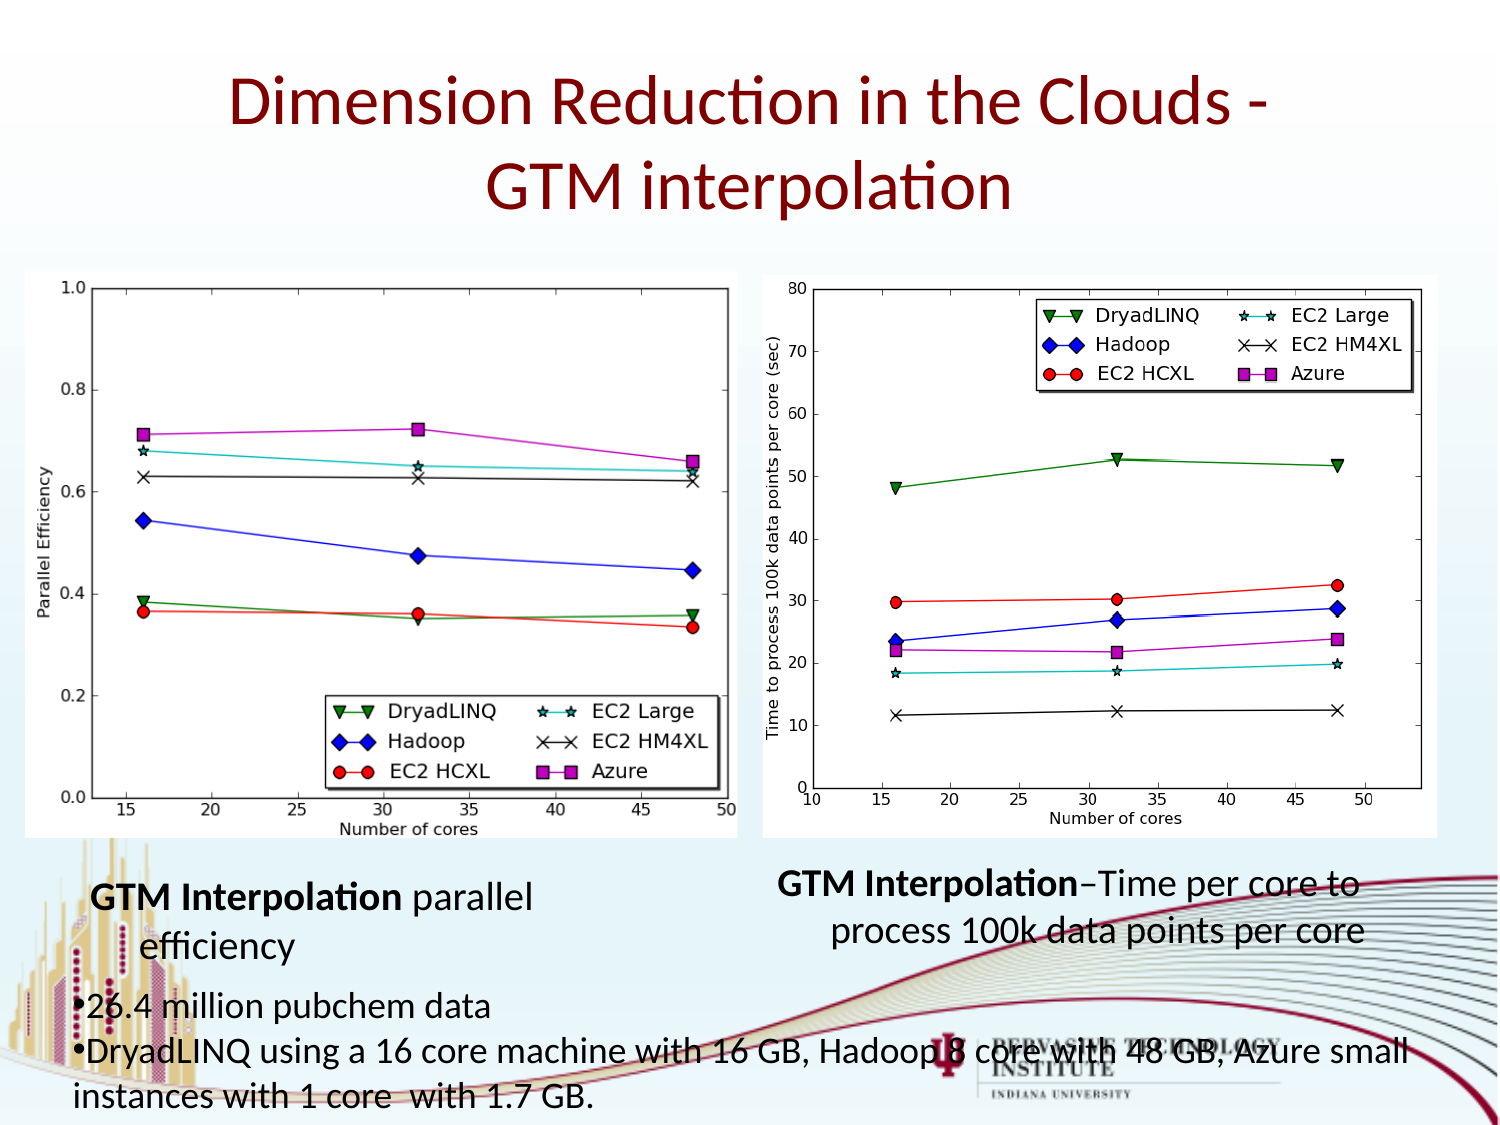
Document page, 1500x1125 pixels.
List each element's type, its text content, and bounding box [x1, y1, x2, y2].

title Dimension Reduction in the Clouds - GTM interpolation [75, 45, 1425, 233]
picture [0, 0, 1500, 1125]
text_box GTM Interpolation–Time per core to process 100k data points per core [762, 849, 1388, 973]
text_box 26.4 million pubchem data DryadLINQ using a 16 core machine with 16 GB, Hadoop 8 core with 48 GB, Azure small instances with 1 core with 1.7 GB. [57, 973, 1435, 1124]
text_box GTM Interpolation parallel efficiency [74, 862, 663, 973]
